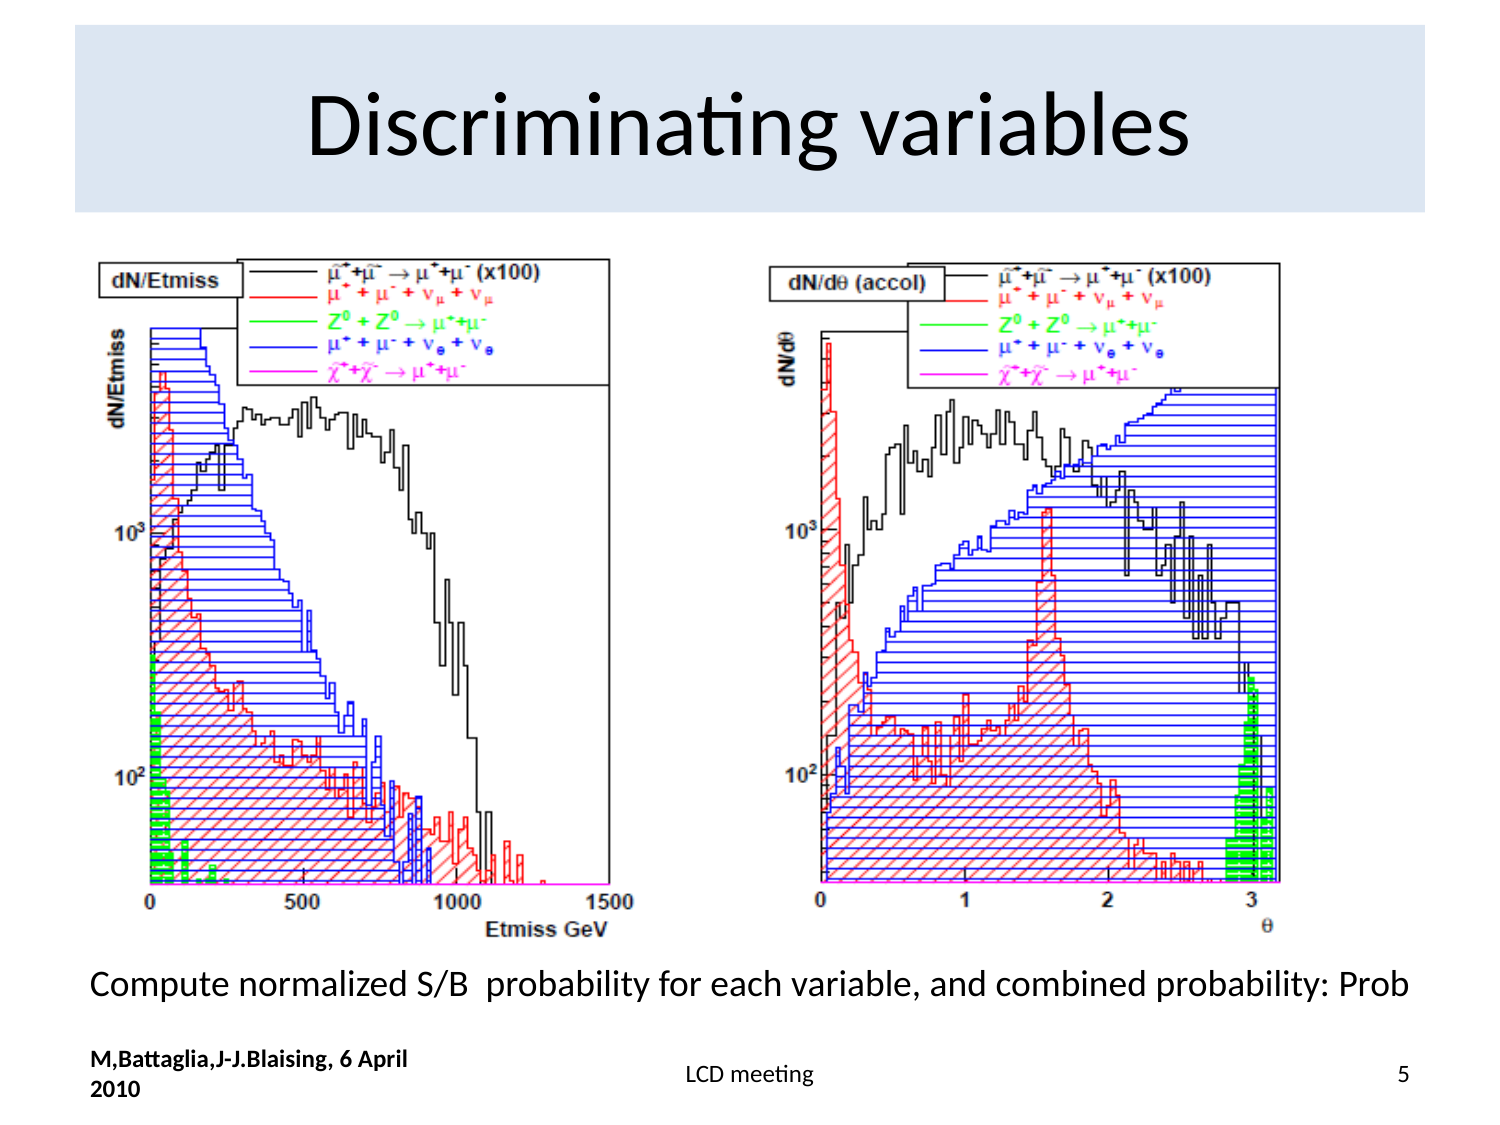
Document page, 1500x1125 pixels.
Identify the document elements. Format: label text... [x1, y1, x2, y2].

slide_number 5 [1074, 1042, 1425, 1103]
text_box Compute normalized S/B probability for each variable, and combined probability: Prob [74, 951, 1438, 1012]
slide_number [75, 1042, 425, 1103]
footer LCD meeting [512, 1042, 988, 1103]
picture [751, 234, 1338, 951]
picture [62, 228, 676, 963]
title Discriminating variables [75, 24, 1425, 213]
